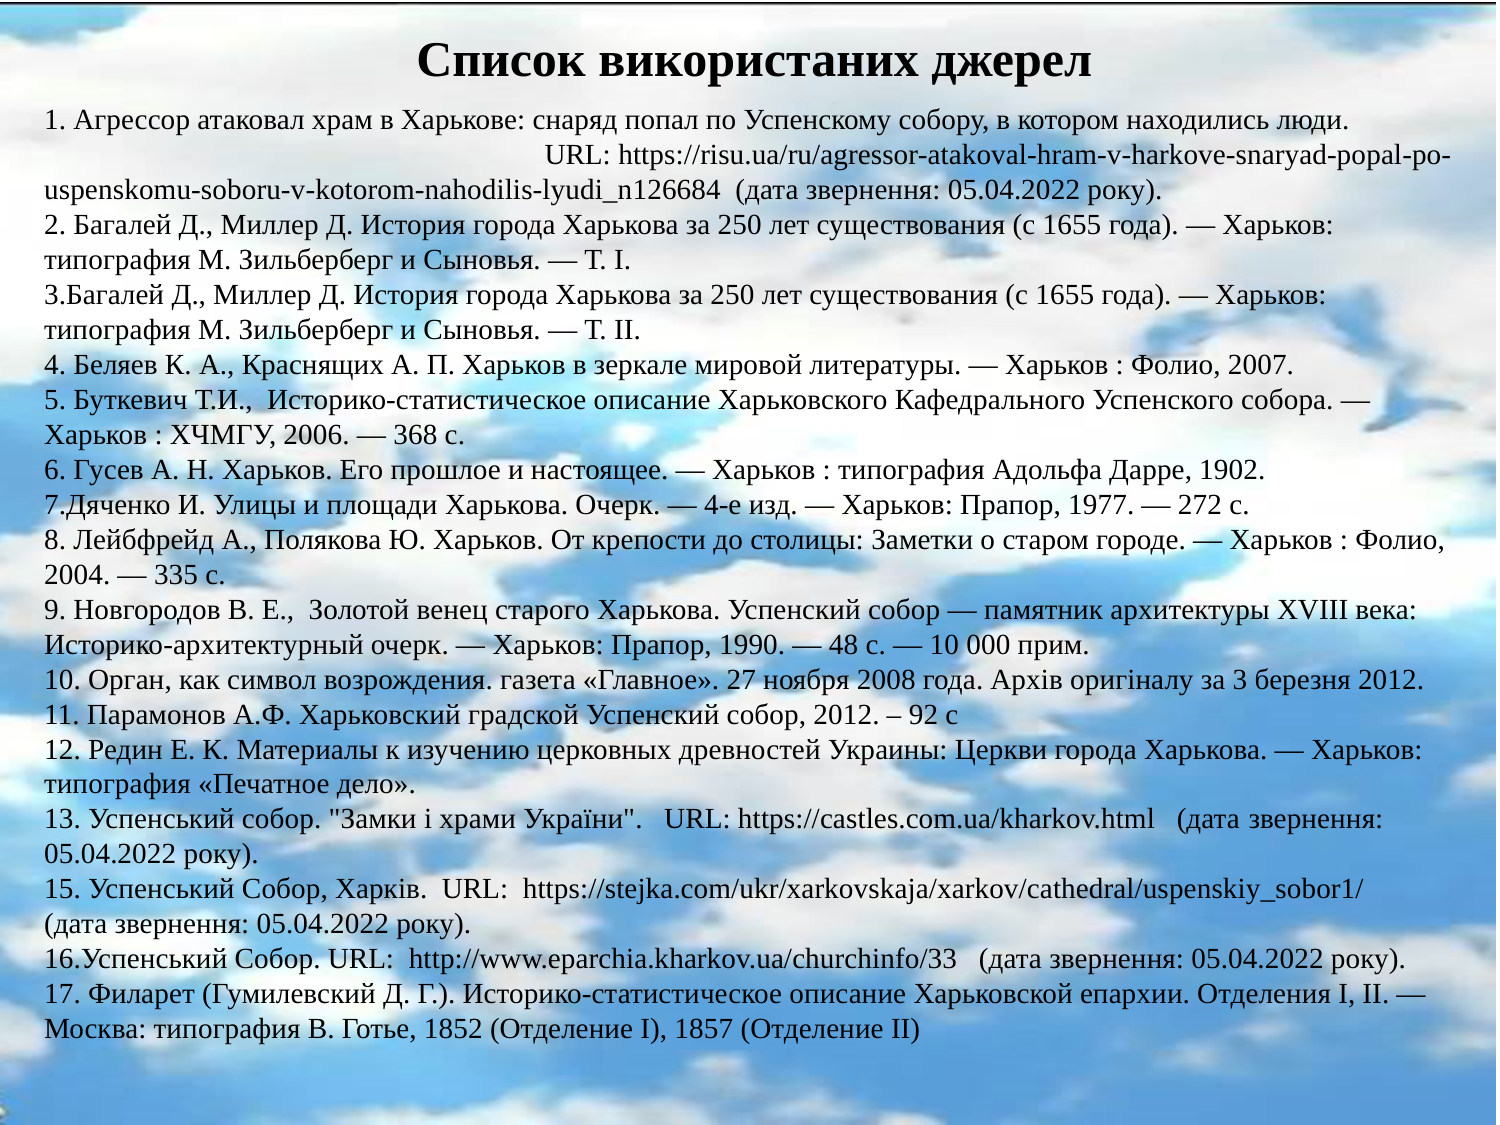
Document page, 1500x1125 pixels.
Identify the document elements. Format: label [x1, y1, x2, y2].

list [0, 2, 1497, 1125]
